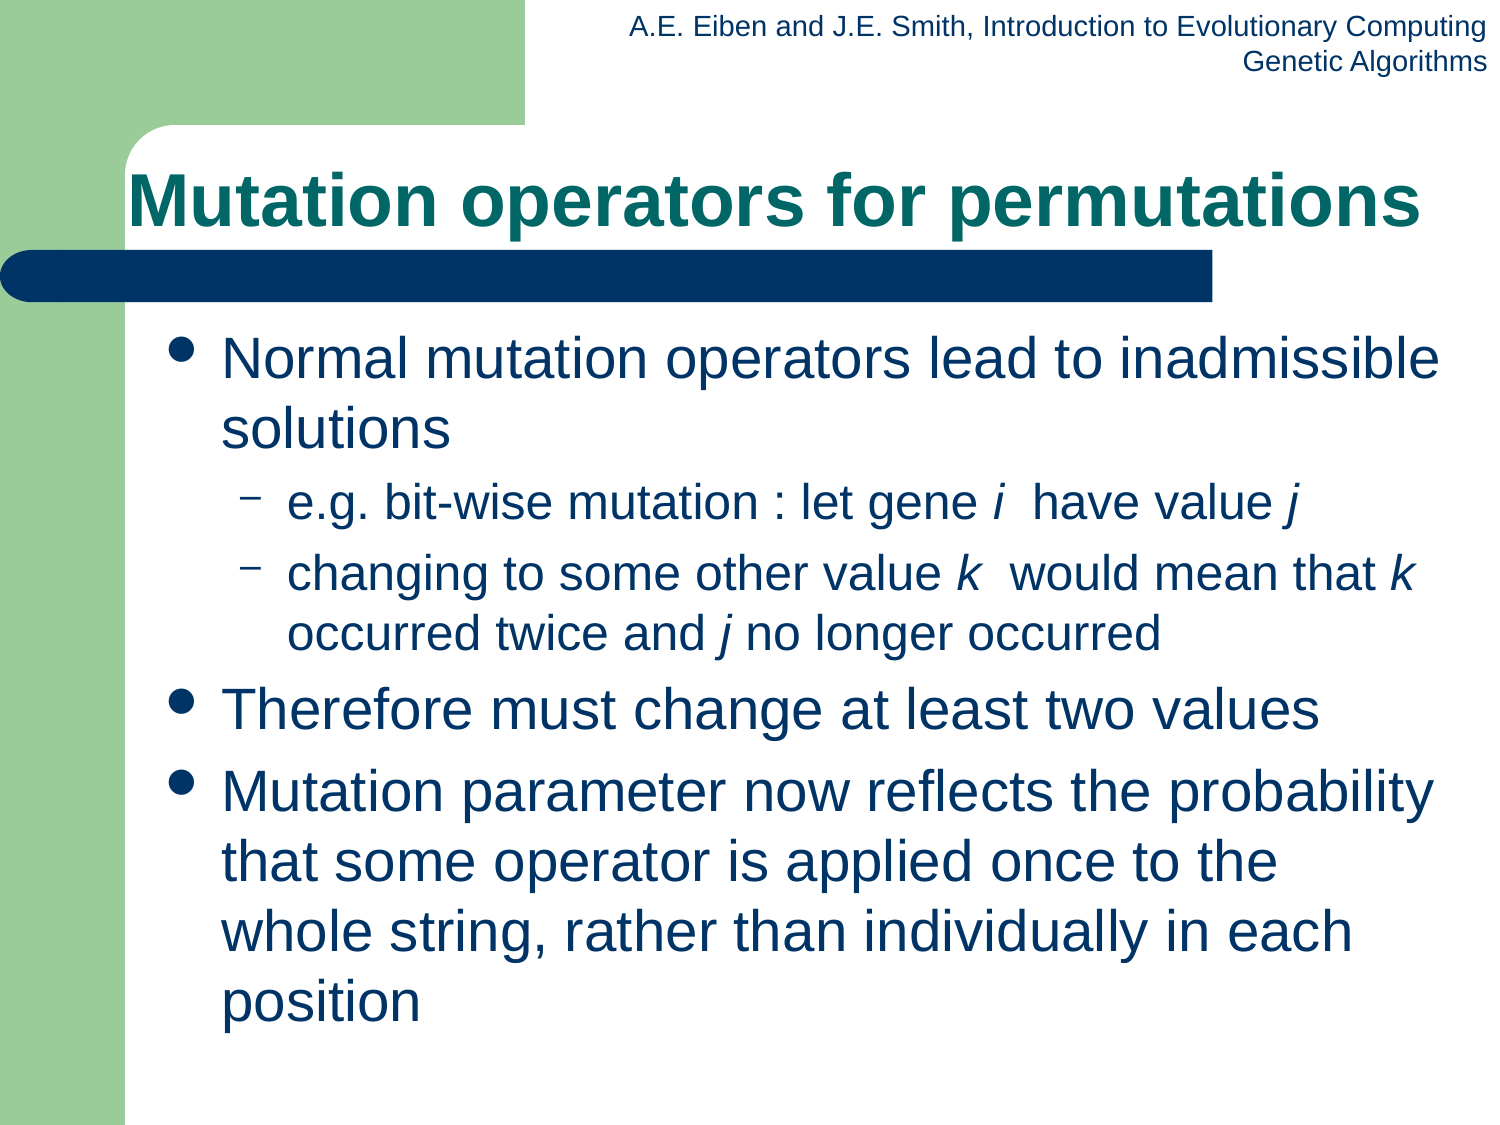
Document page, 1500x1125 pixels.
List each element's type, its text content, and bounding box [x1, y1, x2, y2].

title Mutation operators for permutations [112, 149, 1450, 250]
list Normal mutation operators lead to inadmissible solutions e.g. bit-wise mutation : let gene i have value j changing to some other value k would mean that k occurred twice and j no longer occurred Therefore must change at least two values Mutation parameter now reflects the probability that some operator is applied once to the whole string, rather than individually in each position [150, 312, 1463, 1088]
